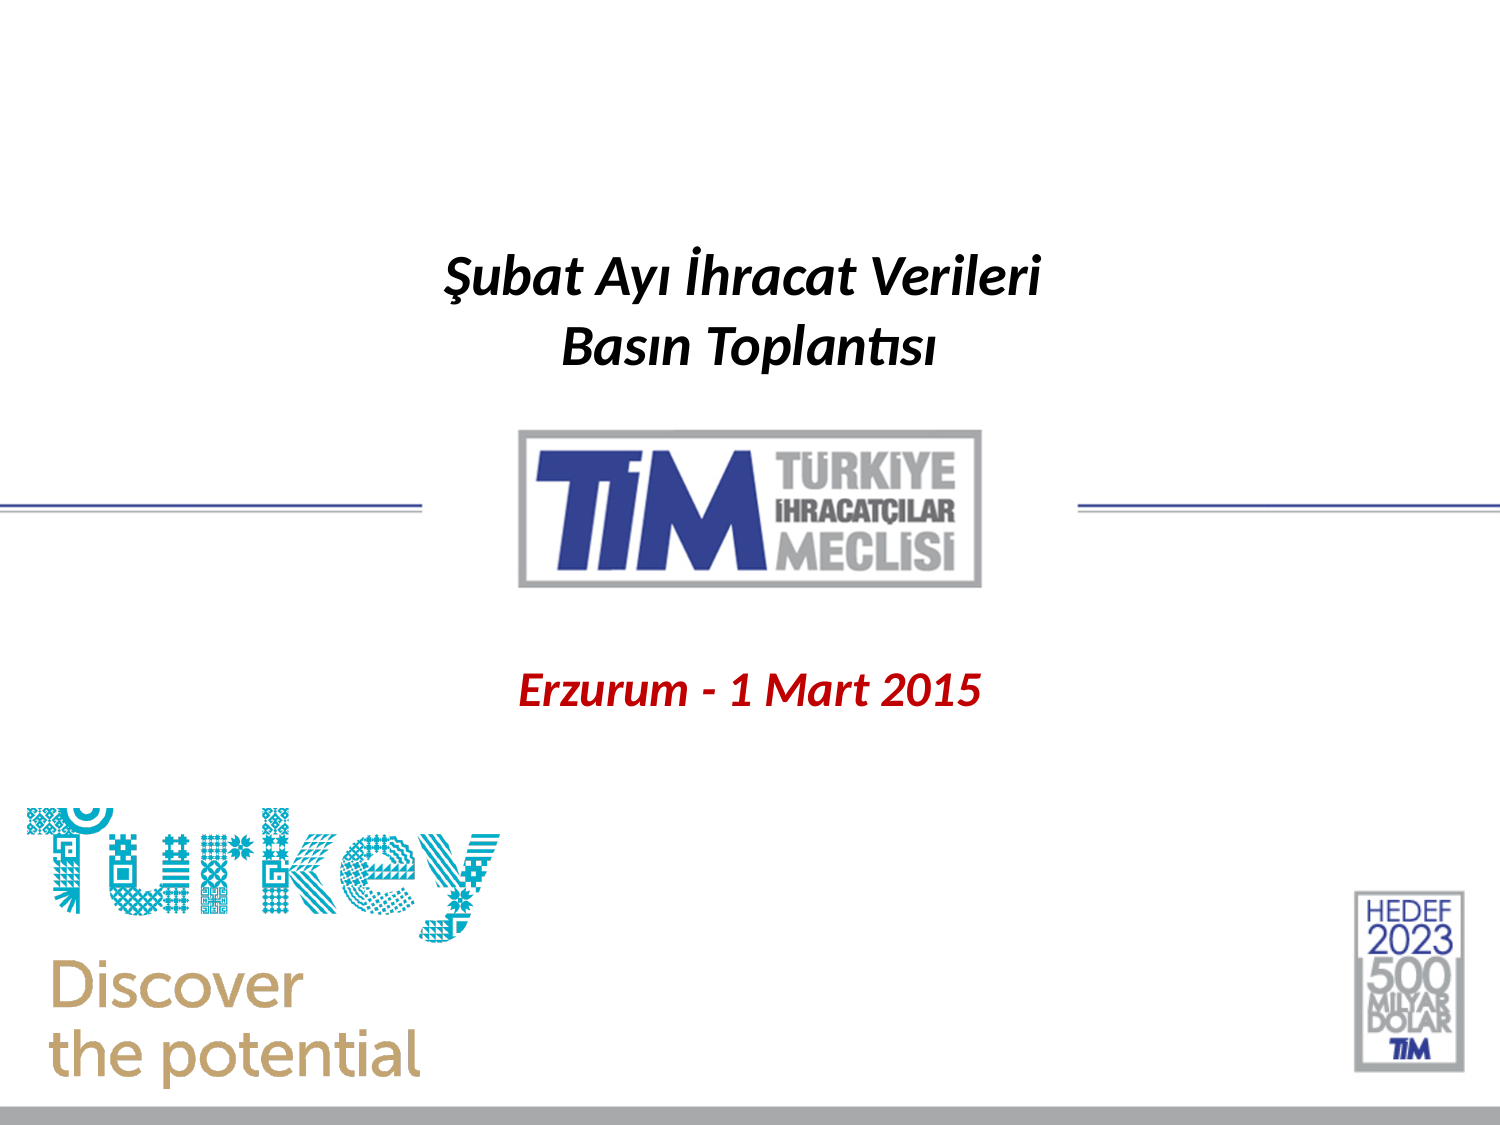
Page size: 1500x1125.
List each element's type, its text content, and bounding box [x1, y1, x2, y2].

text_box Şubat Ayı İhracat Verileri Basın Toplantısı Erzurum - 1 Mart 2015 [182, 654, 1317, 725]
picture [0, 339, 1500, 646]
text_box Şubat Ayı İhracat Verileri Basın Toplantısı Erzurum - 1 Mart 2015 [182, 229, 1317, 338]
picture [0, 777, 1500, 1125]
